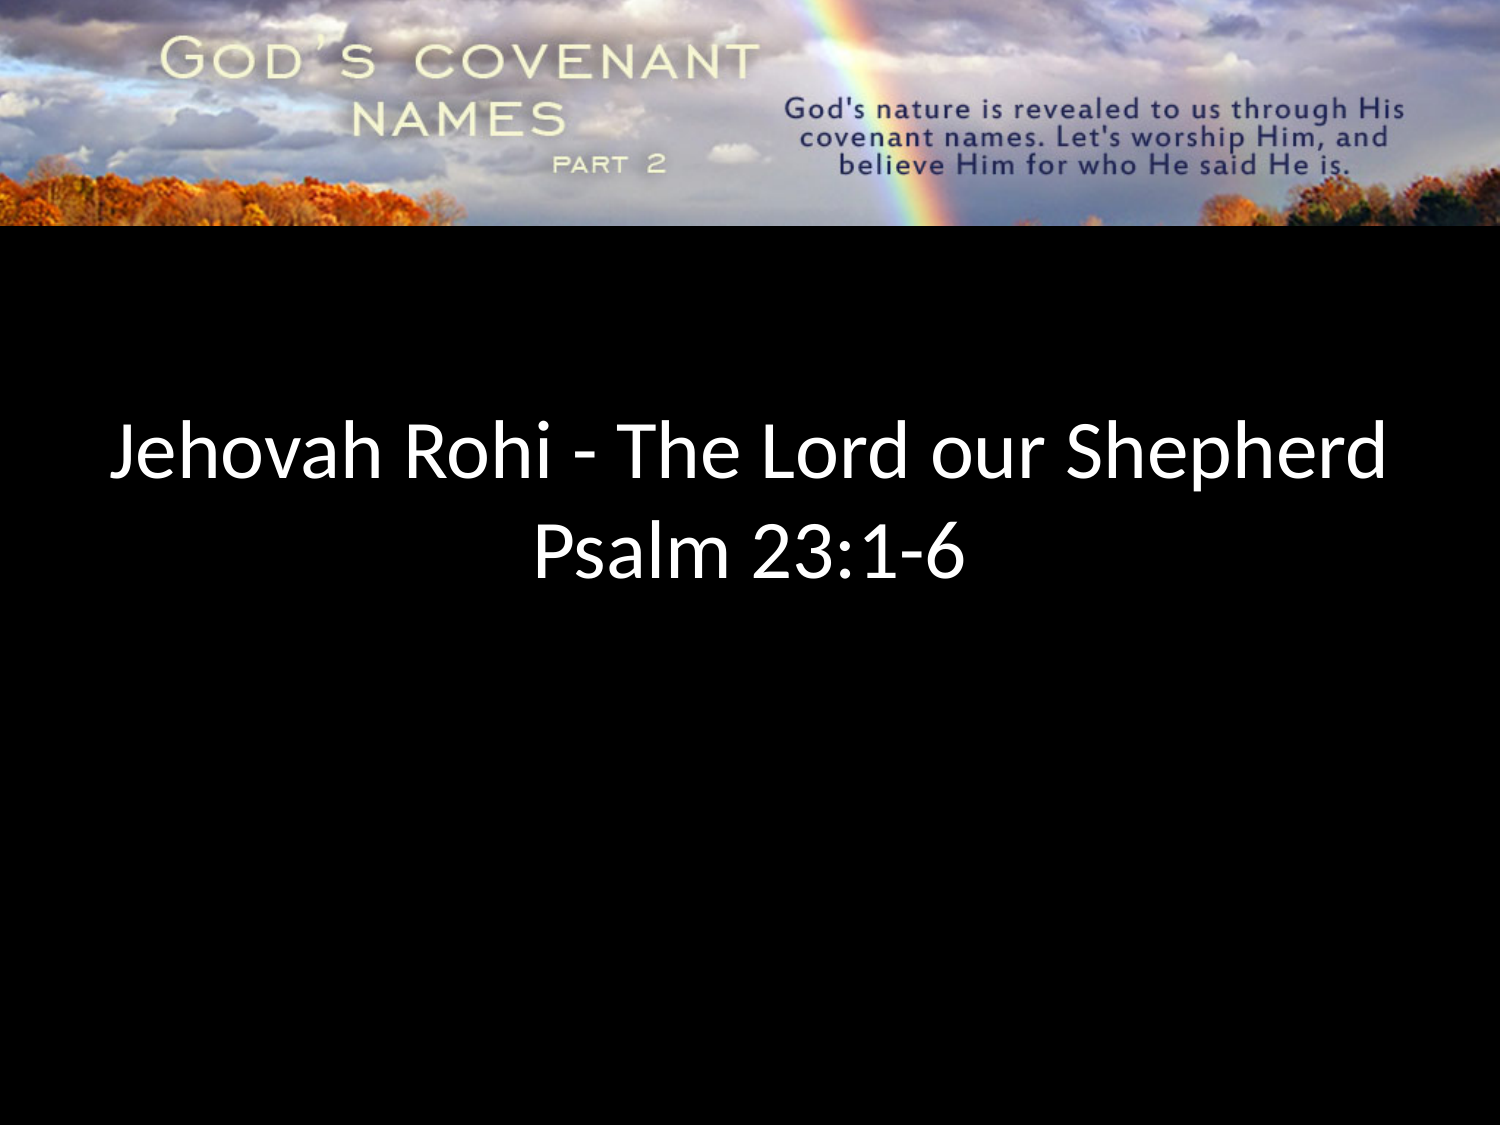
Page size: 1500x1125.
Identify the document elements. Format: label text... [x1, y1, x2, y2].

picture [0, 0, 1500, 226]
text_box Jehovah Rohi - The Lord our Shepherd Psalm 23:1-6 [0, 387, 1500, 603]
